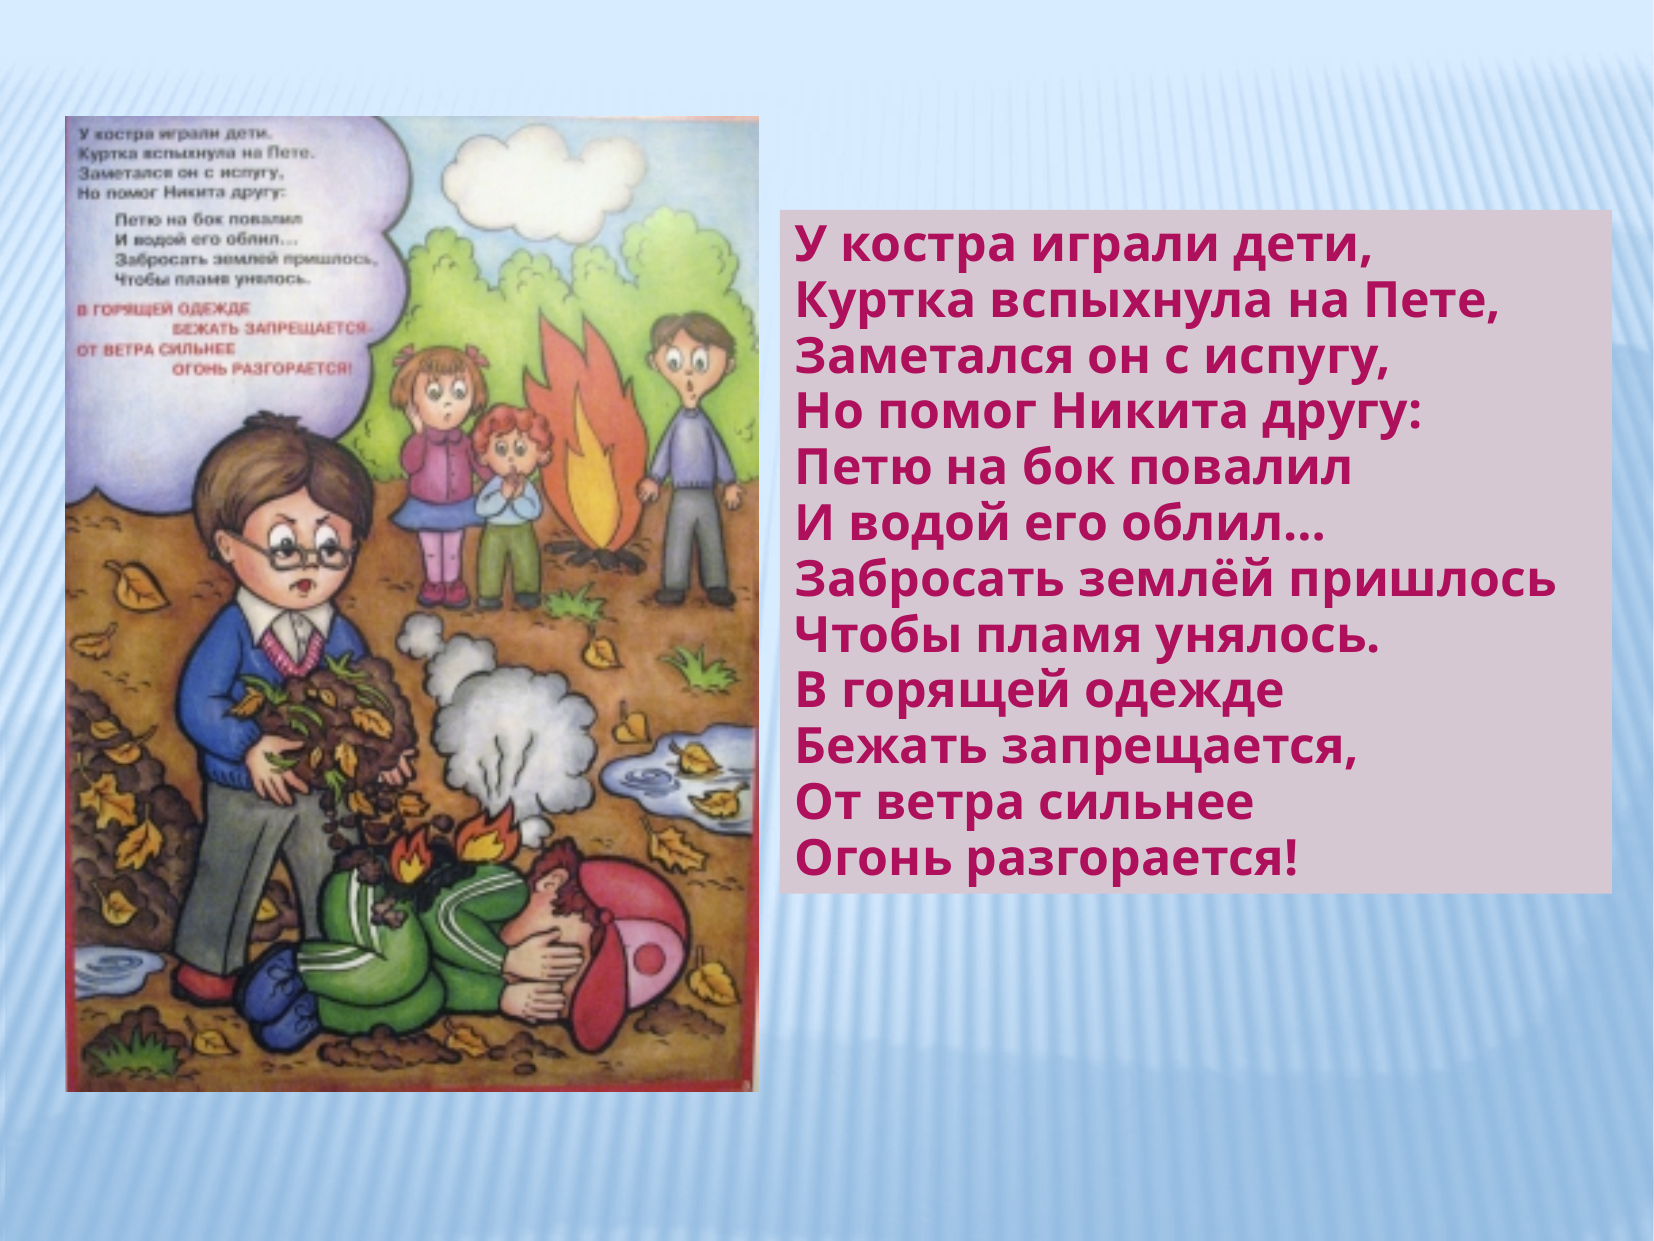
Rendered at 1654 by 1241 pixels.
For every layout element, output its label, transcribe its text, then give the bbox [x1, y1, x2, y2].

picture [64, 115, 759, 1092]
text_box У костра играли дети, Куртка вспыхнула на Пете, Заметался он с испугу, Но помог Никита другу: Петю на бок повалил И водой его облил… Забросать землёй пришлось Чтобы пламя унялось. В горящей одежде Бежать запрещается, От ветра сильнее Огонь разгорается! [779, 209, 1612, 894]
